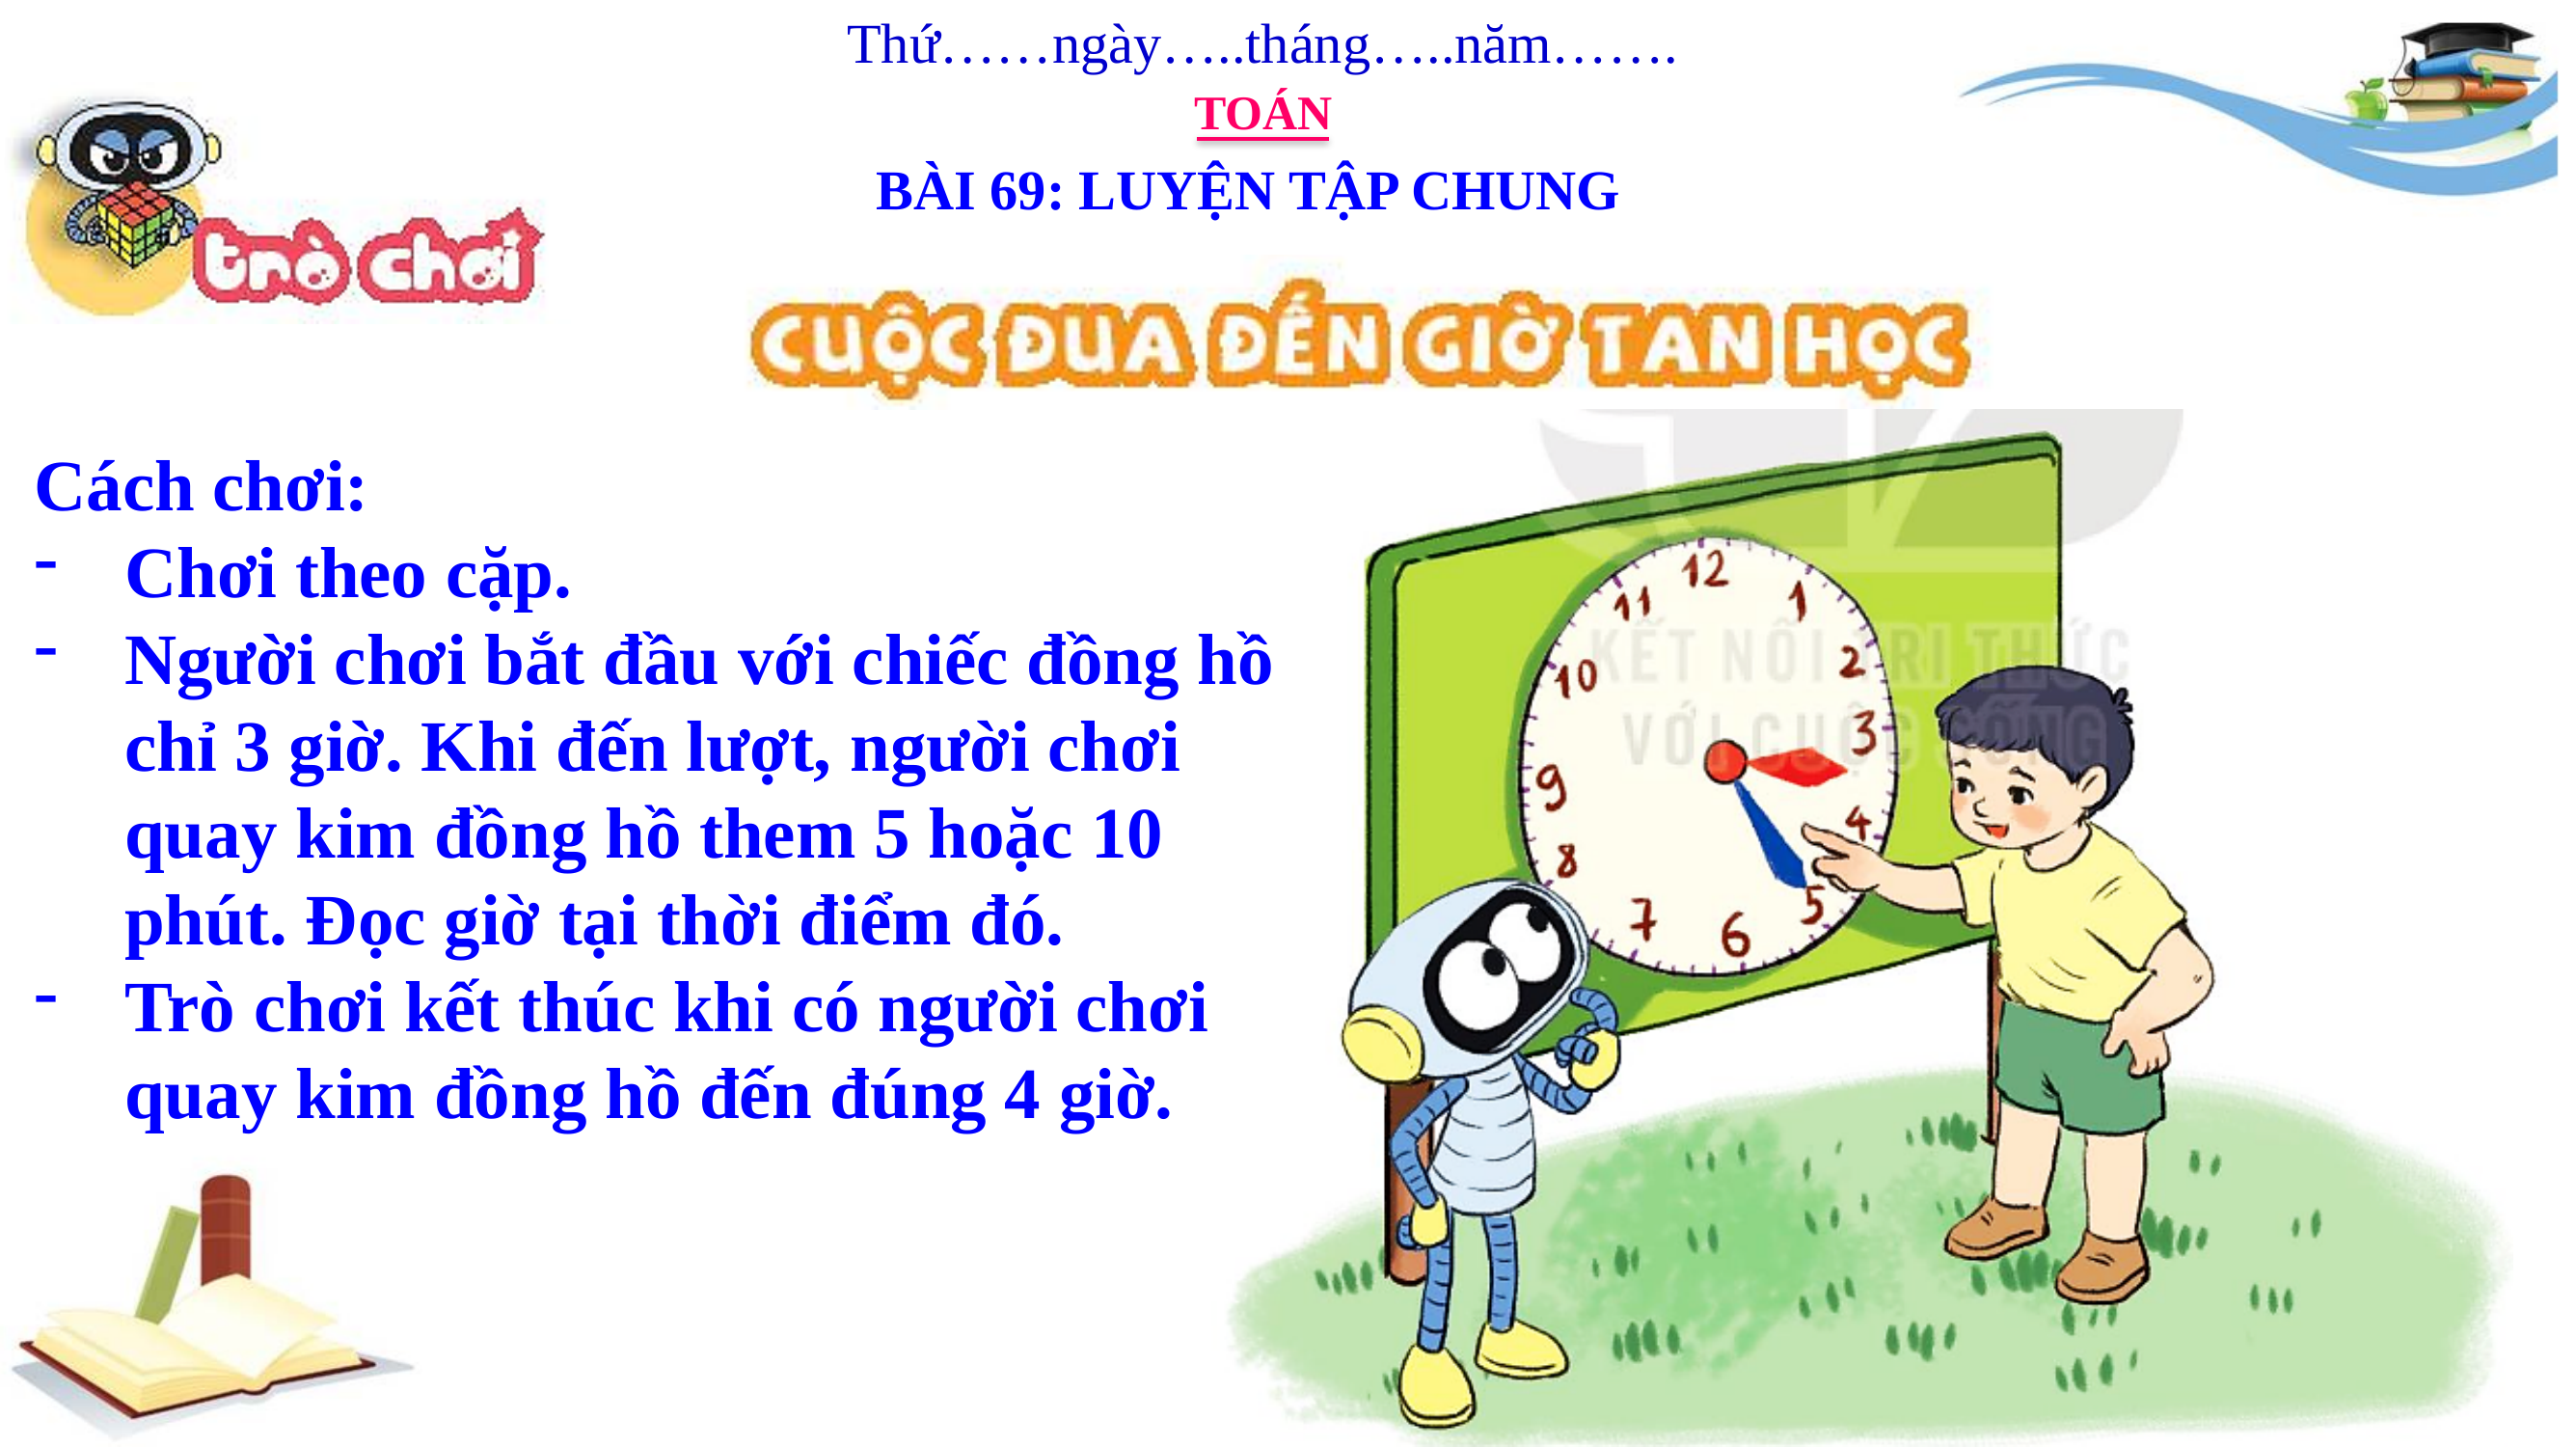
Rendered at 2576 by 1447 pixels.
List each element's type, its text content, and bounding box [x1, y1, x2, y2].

text_box Cách chơi: Chơi theo cặp. Người chơi bắt đầu với chiếc đồng hồ chỉ 3 giờ. Khi đến lượt, người chơi quay kim đồng hồ them 5 hoặc 10 phút. Đọc giờ tại thời điểm đó. Trò chơi kết thúc khi có người chơi quay kim đồng hồ đến đúng 4 giờ. [19, 431, 1192, 1141]
picture [0, 0, 2576, 1447]
text_box BÀI 69: LUYỆN TẬP CHUNG [691, 142, 1804, 232]
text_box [827, 0, 1698, 148]
